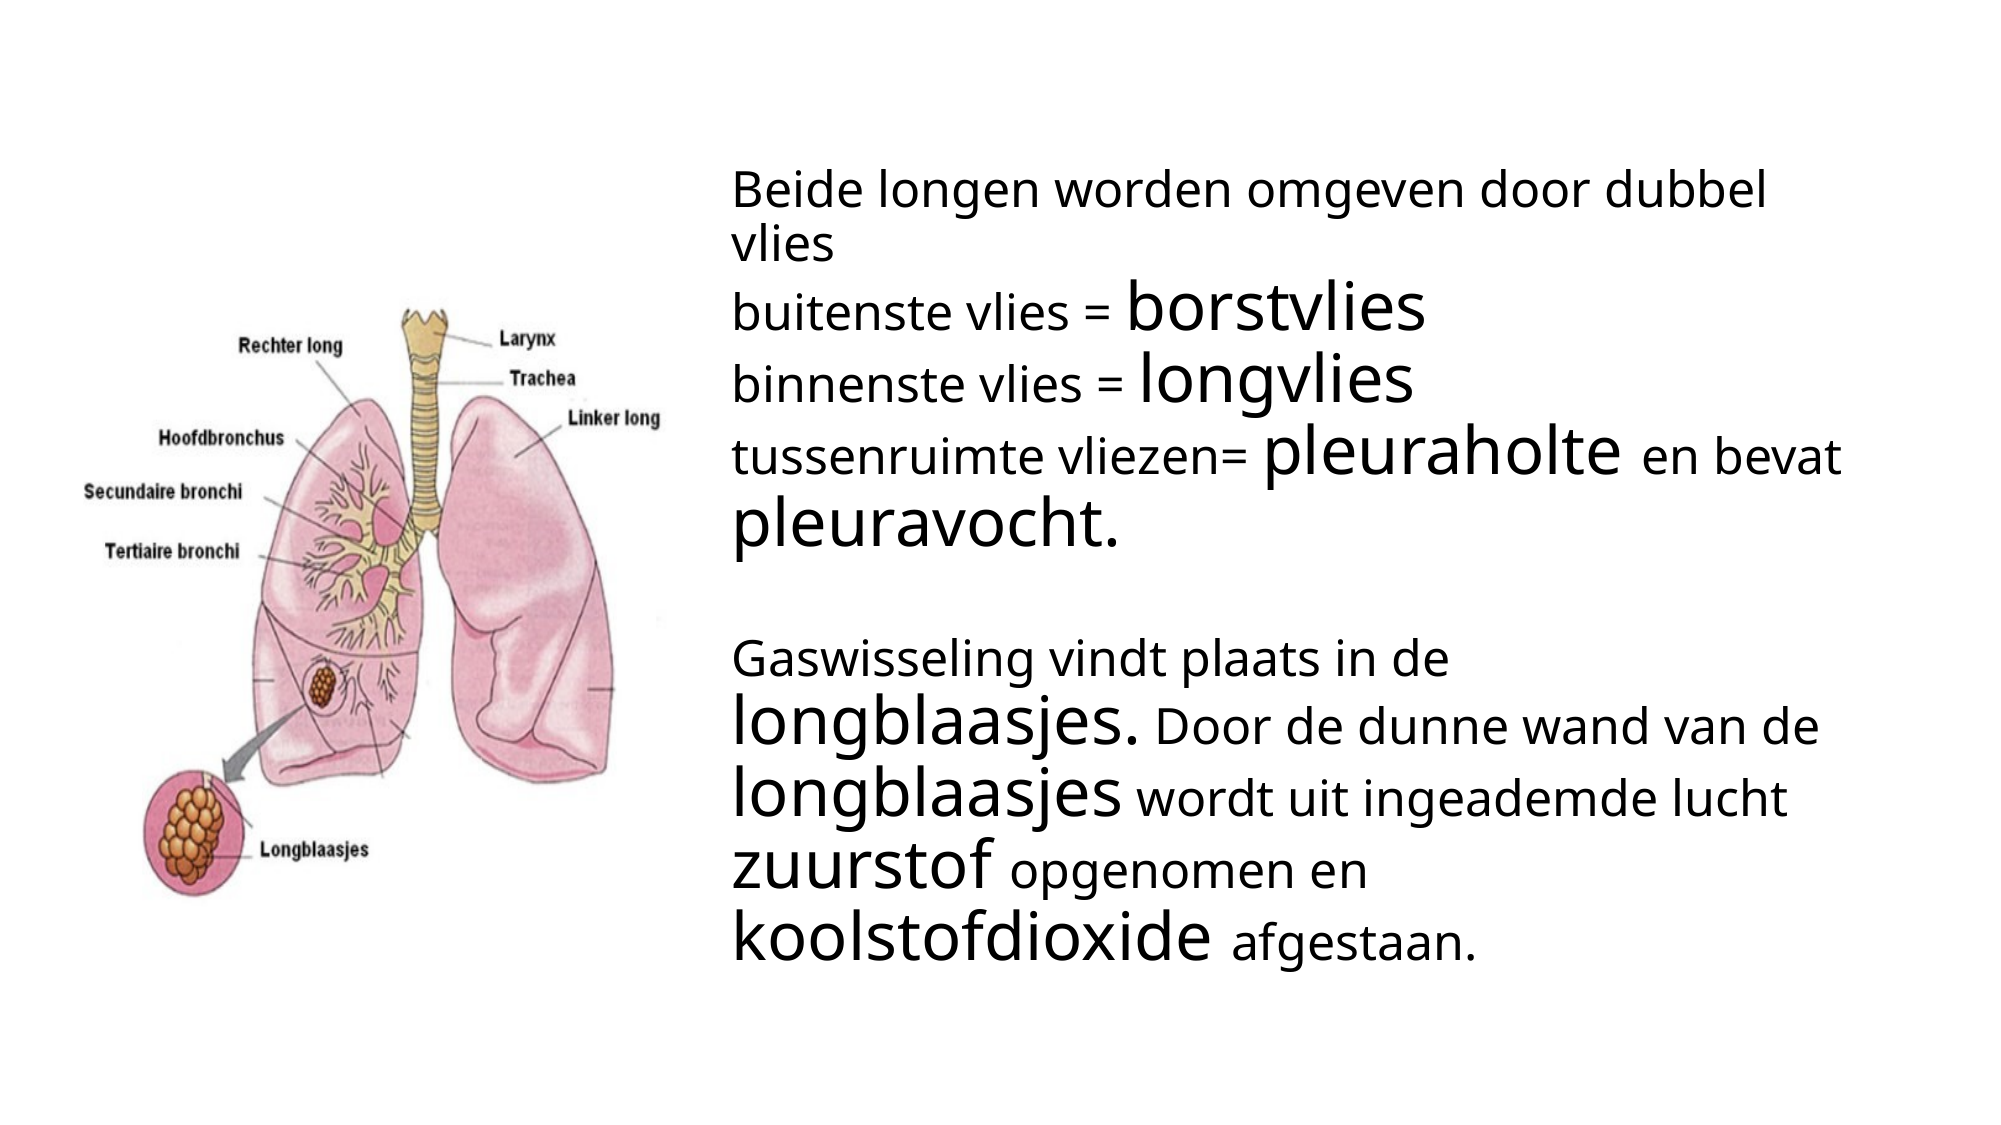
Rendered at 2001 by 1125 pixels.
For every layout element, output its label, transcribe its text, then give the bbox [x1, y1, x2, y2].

picture [83, 285, 691, 913]
title Beide longen worden omgeven door dubbel vlies buitenste vlies = borstvlies binnenste vlies = longvlies tussenruimte vliezen= pleuraholte en bevat pleuravocht. Gaswisseling vindt plaats in de longblaasjes. Door de dunne wand van de longblaasjes wordt uit ingeademde lucht zuurstof opgenomen en koolstofdioxide afgestaan. [716, 108, 1871, 1092]
